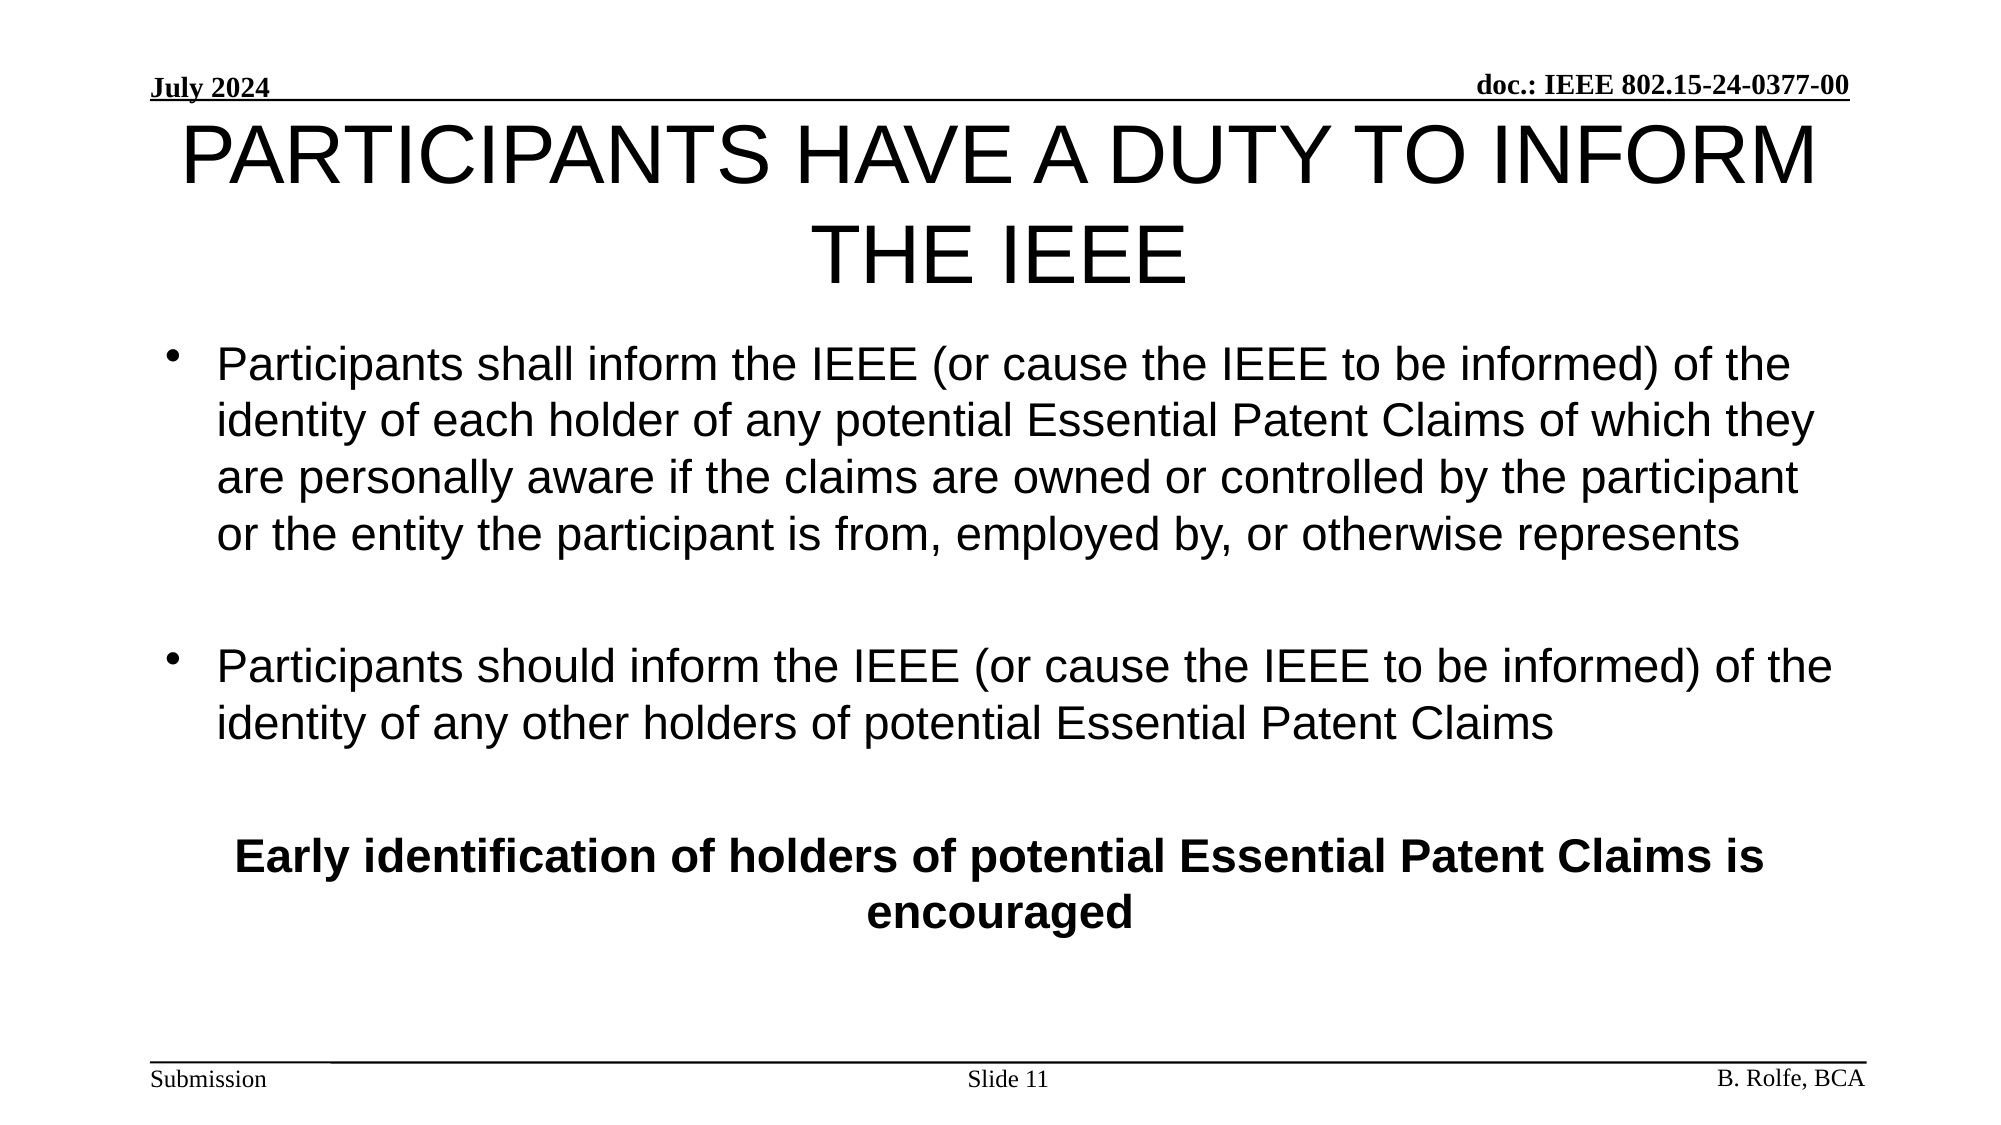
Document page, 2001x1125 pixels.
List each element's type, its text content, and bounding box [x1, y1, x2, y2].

slide_number Slide 11 [964, 1062, 1053, 1093]
list Participants shall inform the IEEE (or cause the IEEE to be informed) of the identity of each holder of any potential Essential Patent Claims of which they are personally aware if the claims are owned or controlled by the participant or the entity the participant is from, employed by, or otherwise represents Participants should inform the IEEE (or cause the IEEE to be informed) of the identity of any other holders of potential Essential Patent Claims Early identification of holders of potential Essential Patent Claims is encouraged [150, 324, 1850, 1000]
title PARTICIPANTS HAVE A DUTY TO INFORM THE IEEE [150, 112, 1850, 288]
